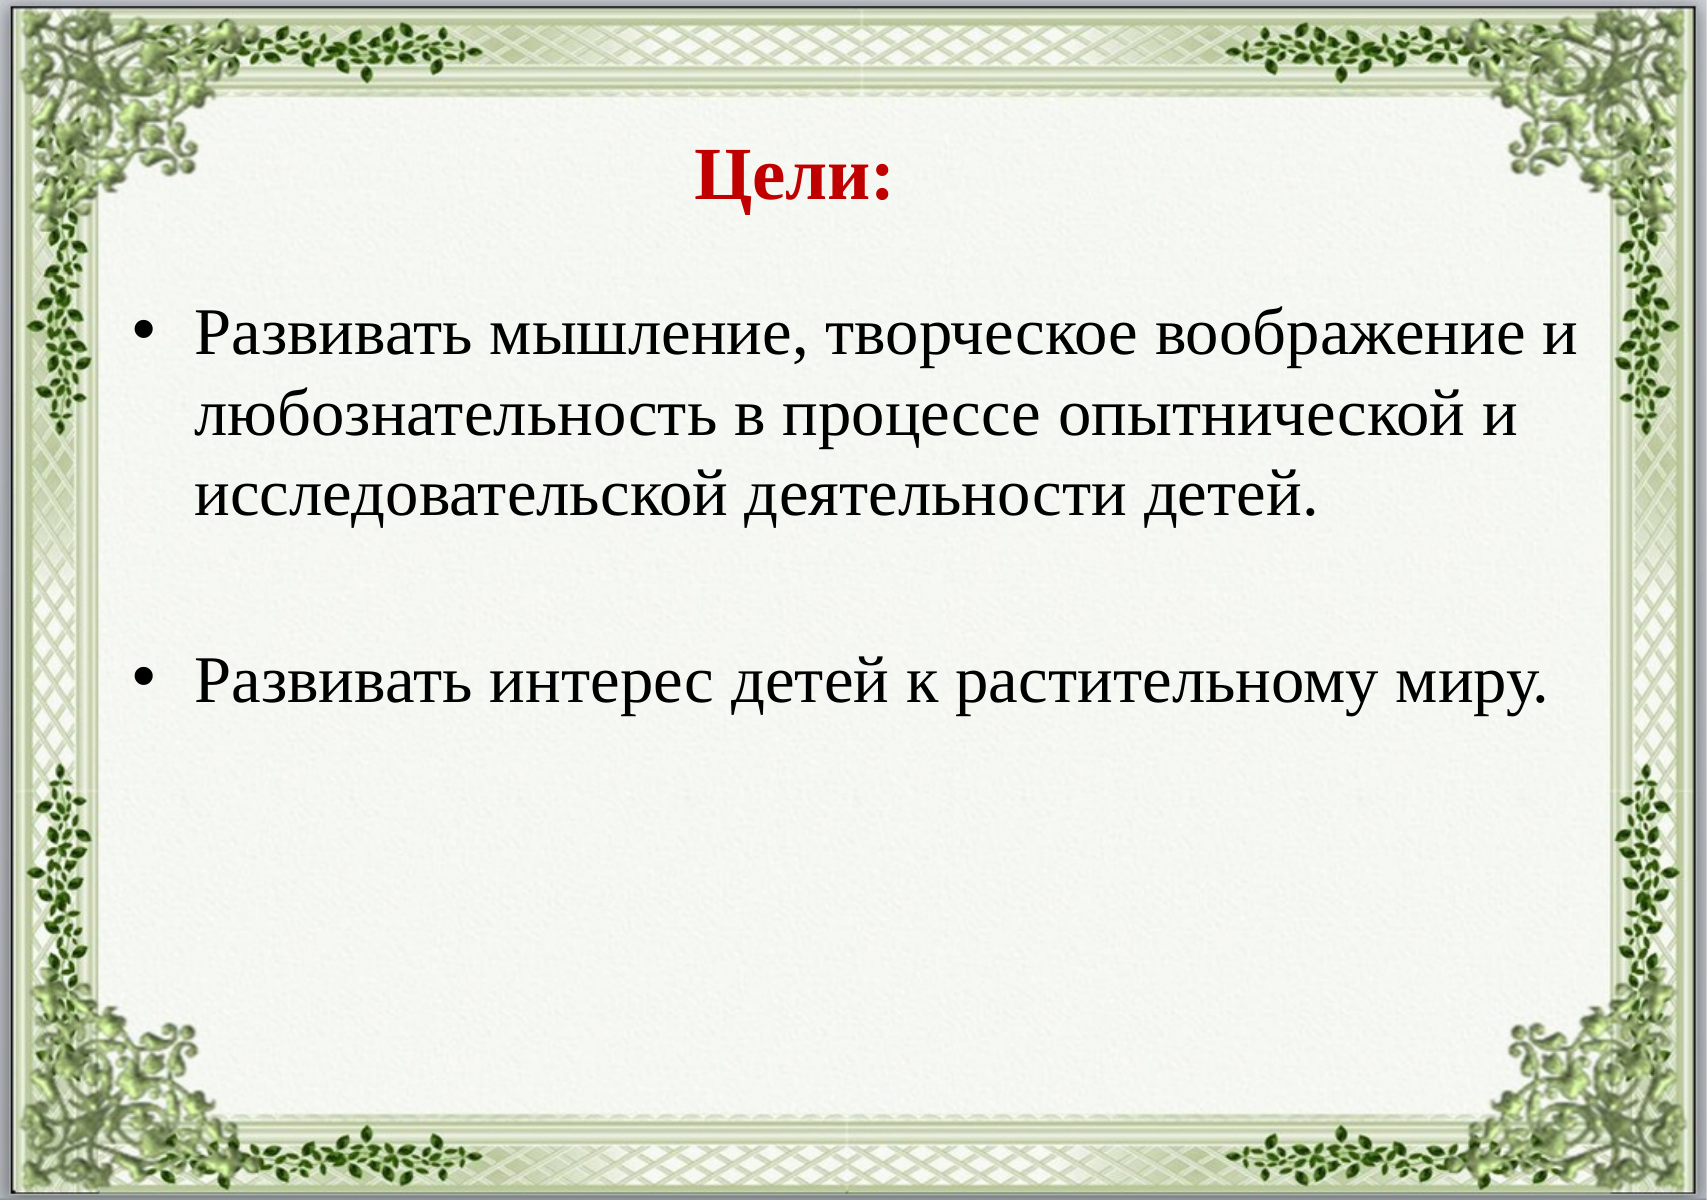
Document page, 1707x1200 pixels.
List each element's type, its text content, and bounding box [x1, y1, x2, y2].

picture [0, 0, 1707, 1200]
list Развивать мышление, творческое воображение и любознательность в процессе опытнической и исследовательской деятельности детей. Развивать интерес детей к растительному миру. [115, 279, 1604, 875]
text_box Цели: [679, 117, 912, 222]
